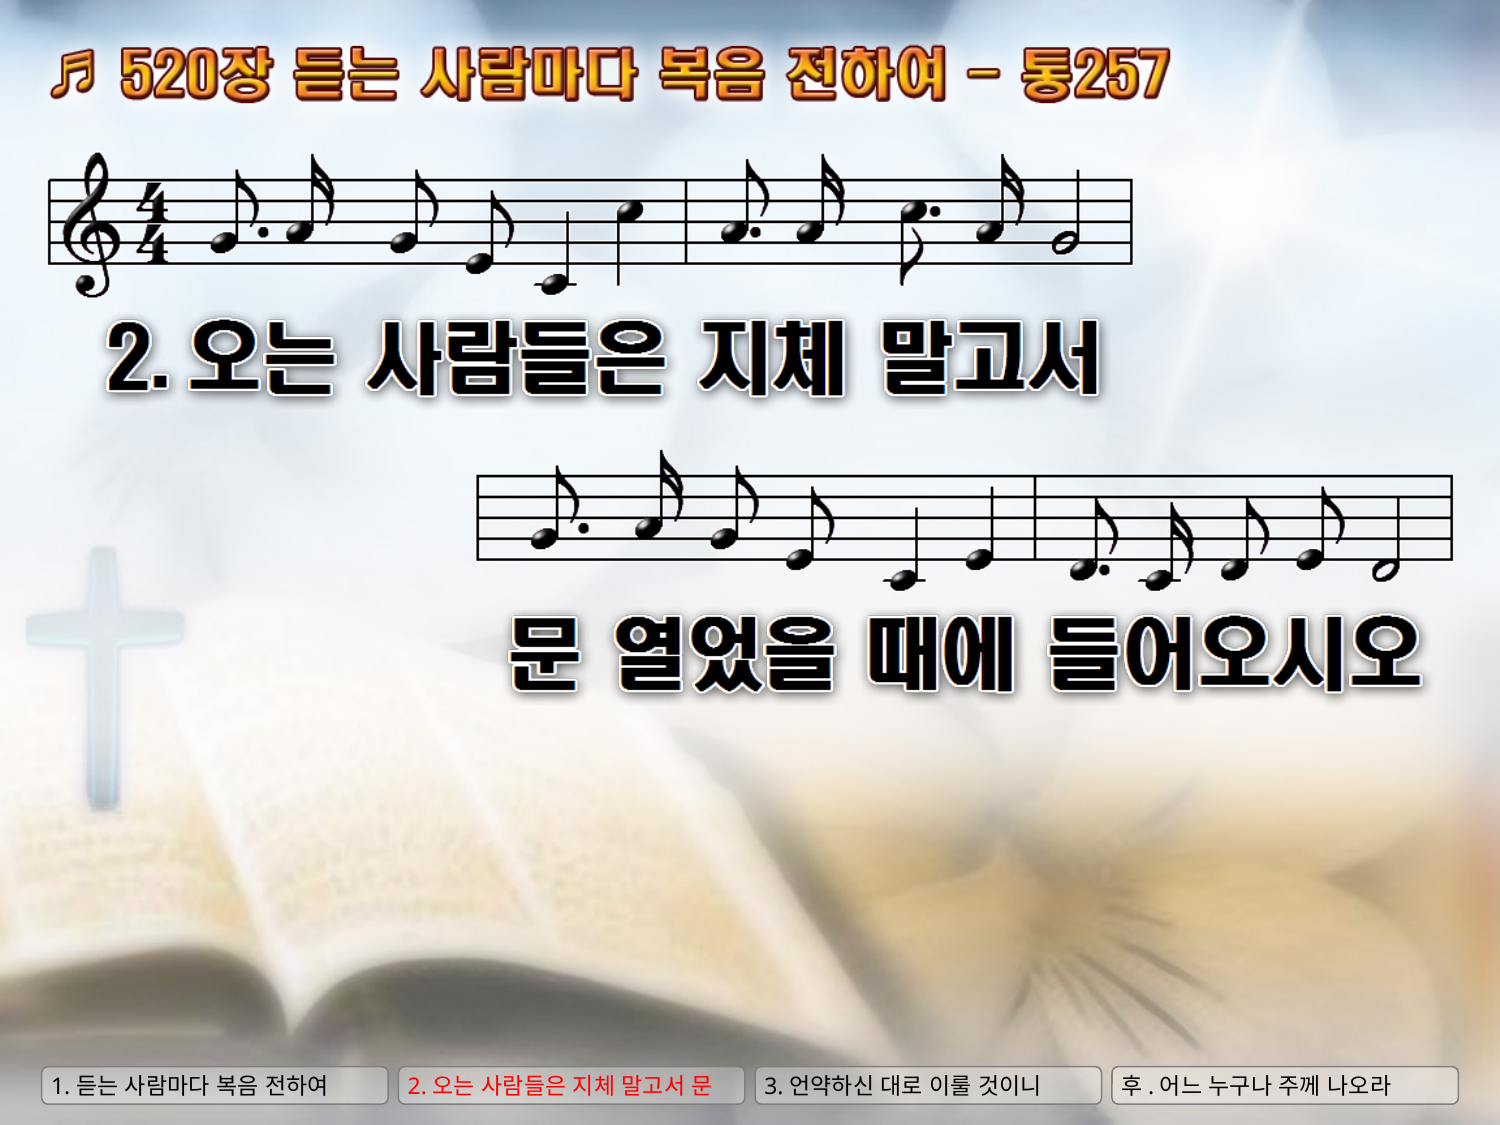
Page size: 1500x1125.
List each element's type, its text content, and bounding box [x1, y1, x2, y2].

text_box 2.오는 사람들은 지체 말고서 문 [398, 1066, 745, 1105]
text_box 후.어느 누구나 주께 나오라 [1111, 1066, 1459, 1105]
text_box 1.듣는 사람마다 복음 전하여 [41, 1066, 389, 1105]
text_box 3.언약하신 대로 이룰 것이니 [755, 1066, 1102, 1105]
picture [0, 0, 1500, 1125]
